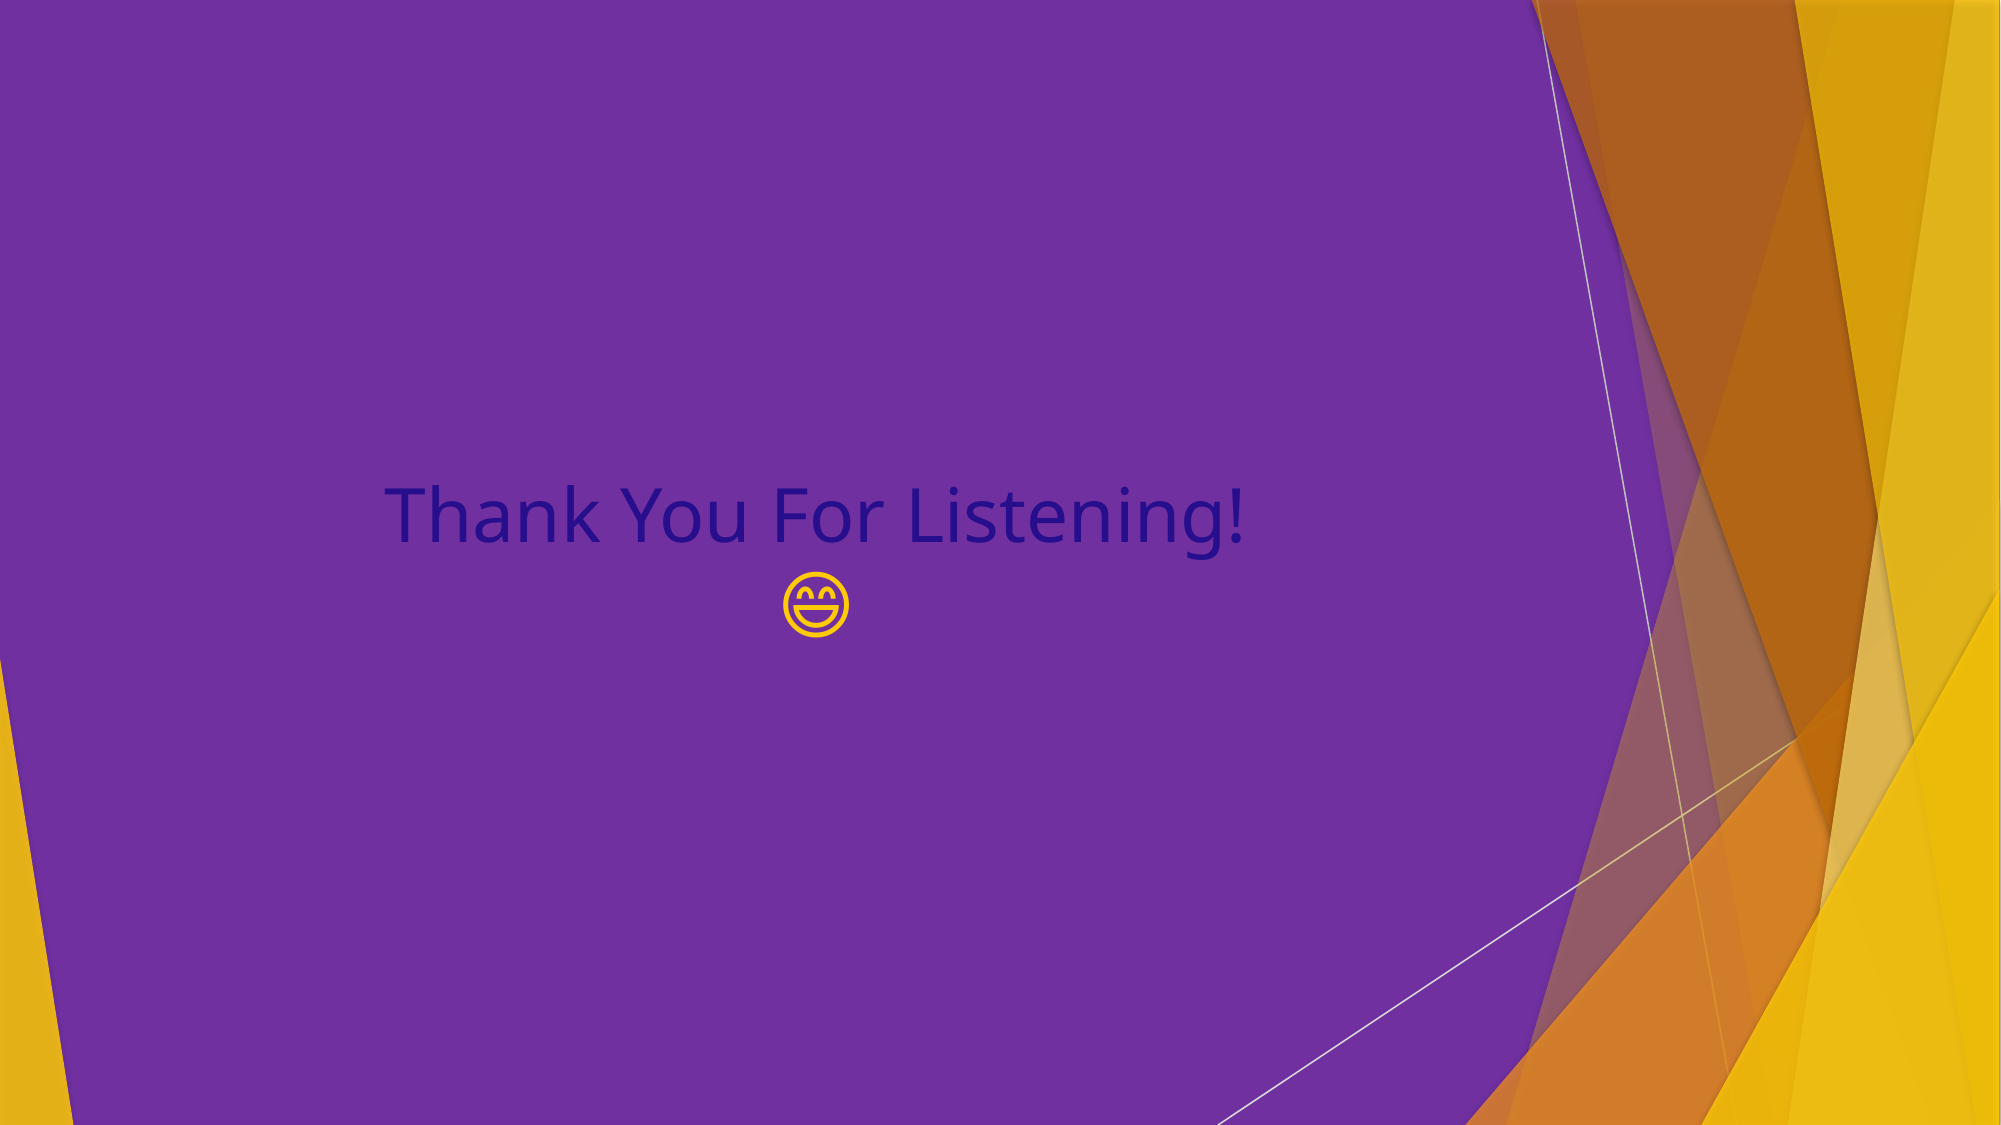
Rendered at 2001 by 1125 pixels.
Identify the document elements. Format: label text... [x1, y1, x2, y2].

title Thank You For Listening! 😄 [111, 99, 1522, 991]
